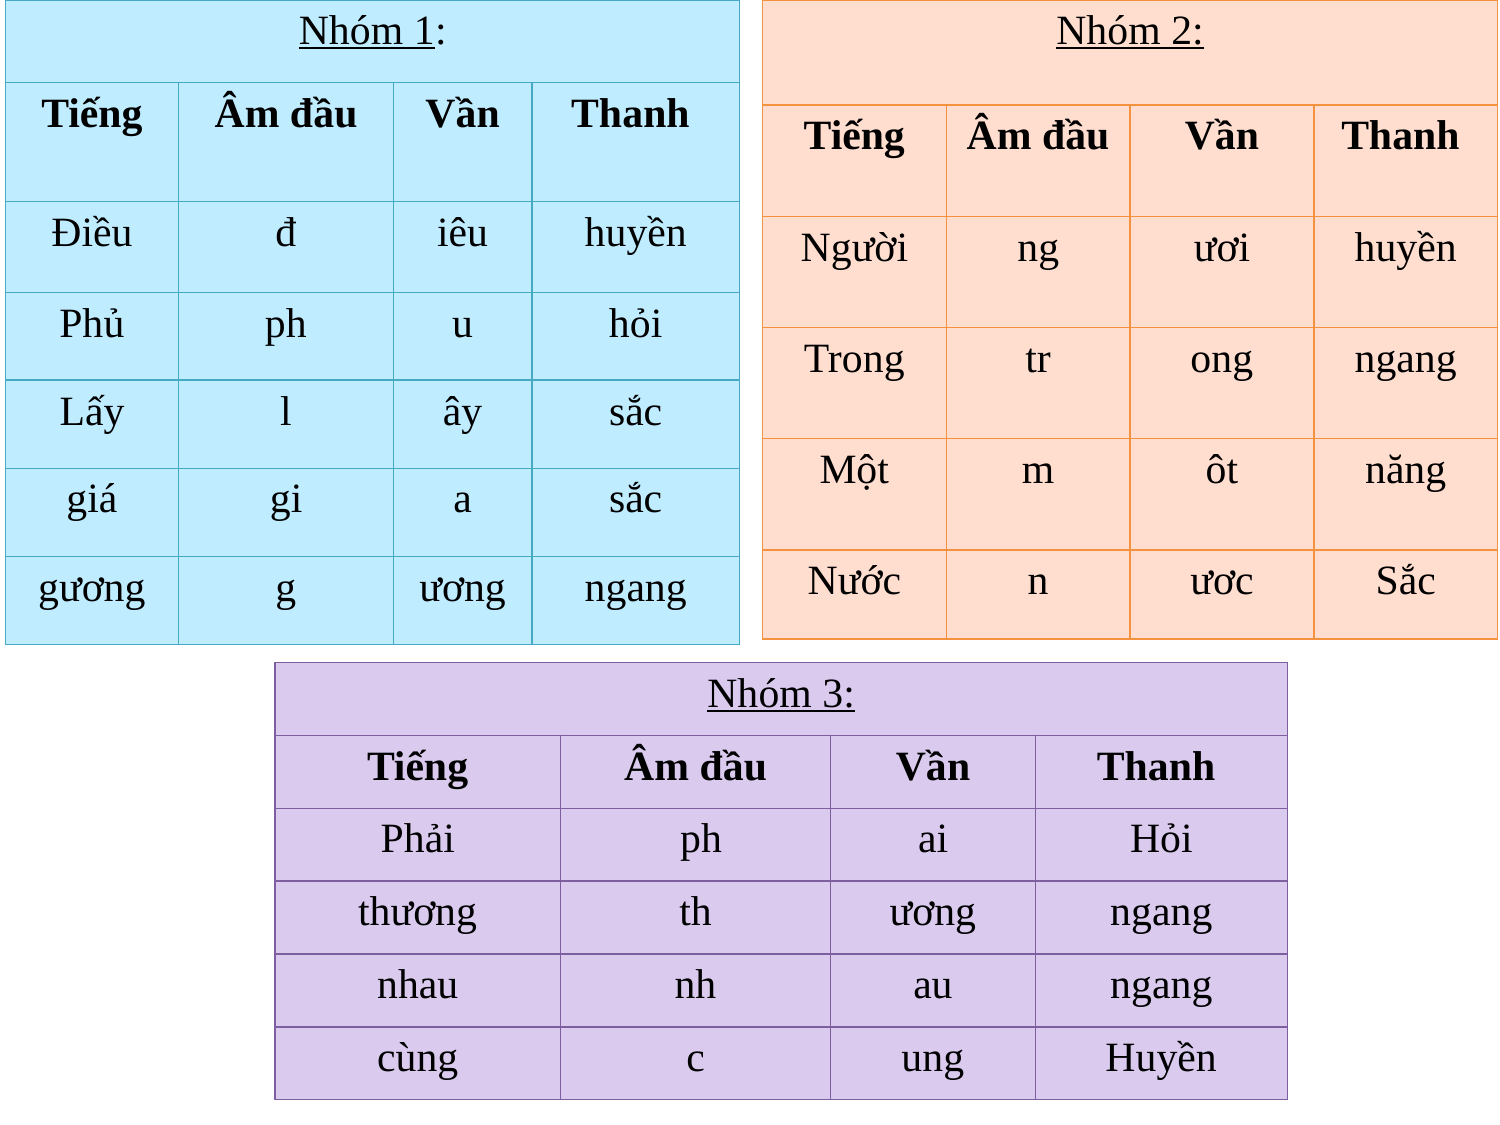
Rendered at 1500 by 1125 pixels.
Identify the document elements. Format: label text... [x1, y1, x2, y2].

table_cell Thanh [1315, 106, 1497, 216]
table_cell ng [947, 217, 1129, 327]
table_cell Âm đầu [561, 736, 830, 808]
table_cell ây [394, 381, 531, 468]
table_cell ong [1131, 328, 1313, 438]
table_cell Tiếng [6, 83, 178, 201]
table_cell nh [561, 955, 830, 1026]
table_cell ương [394, 557, 531, 644]
table_cell ương [831, 882, 1035, 953]
table_cell Sắc [1315, 551, 1497, 638]
table_cell ngang [533, 557, 739, 644]
table_cell Vần [1131, 106, 1313, 216]
table_cell Trong [763, 328, 946, 438]
table_cell l [179, 381, 393, 468]
table_cell Lấy [6, 381, 178, 468]
table_cell Nước [763, 551, 946, 638]
table_cell thương [276, 882, 560, 953]
table_cell ôt [1131, 439, 1313, 549]
table_cell Điều [6, 202, 178, 292]
table_header Nhóm 2: [763, 1, 1497, 104]
table_cell Huyền [1036, 1028, 1287, 1099]
table_cell Thanh [1036, 736, 1287, 808]
table_cell th [561, 882, 830, 953]
table_cell Âm đầu [947, 106, 1129, 216]
table_cell gi [179, 469, 393, 556]
table_cell ph [179, 293, 393, 379]
table_cell ngang [1315, 328, 1497, 438]
table_cell năng [1315, 439, 1497, 549]
table_cell Vần [394, 83, 531, 201]
table_cell Phủ [6, 293, 178, 379]
table_cell đ [179, 202, 393, 292]
table_cell ph [561, 809, 830, 880]
table_cell tr [947, 328, 1129, 438]
table_cell g [179, 557, 393, 644]
table_cell huyền [533, 202, 739, 292]
table_cell cùng [276, 1028, 560, 1099]
table_cell sắc [533, 469, 739, 556]
table_cell ngang [1036, 955, 1287, 1026]
table_cell ươi [1131, 217, 1313, 327]
table_cell c [561, 1028, 830, 1099]
table_cell u [394, 293, 531, 379]
table_cell Vần [831, 736, 1035, 808]
table_cell ung [831, 1028, 1035, 1099]
table_cell a [394, 469, 531, 556]
table_cell m [947, 439, 1129, 549]
table_cell Âm đầu [179, 83, 393, 201]
table_cell gương [6, 557, 178, 644]
table_cell Phải [276, 809, 560, 880]
table_cell Người [763, 217, 946, 327]
table_cell huyền [1315, 217, 1497, 327]
table_cell Một [763, 439, 946, 549]
table_cell giá [6, 469, 178, 556]
table_cell Tiếng [763, 106, 946, 216]
table_header Nhóm 3: [276, 663, 1287, 735]
table_header Nhóm 1: [6, 1, 739, 82]
table_cell hỏi [533, 293, 739, 379]
table_cell ươc [1131, 551, 1313, 638]
table_cell Tiếng [276, 736, 560, 808]
table_cell ai [831, 809, 1035, 880]
table_cell nhau [276, 955, 560, 1026]
table_cell n [947, 551, 1129, 638]
table_cell au [831, 955, 1035, 1026]
table_cell Hỏi [1036, 809, 1287, 880]
table_cell Thanh [533, 83, 739, 201]
table_cell ngang [1036, 882, 1287, 953]
table_cell sắc [533, 381, 739, 468]
table_cell iêu [394, 202, 531, 292]
